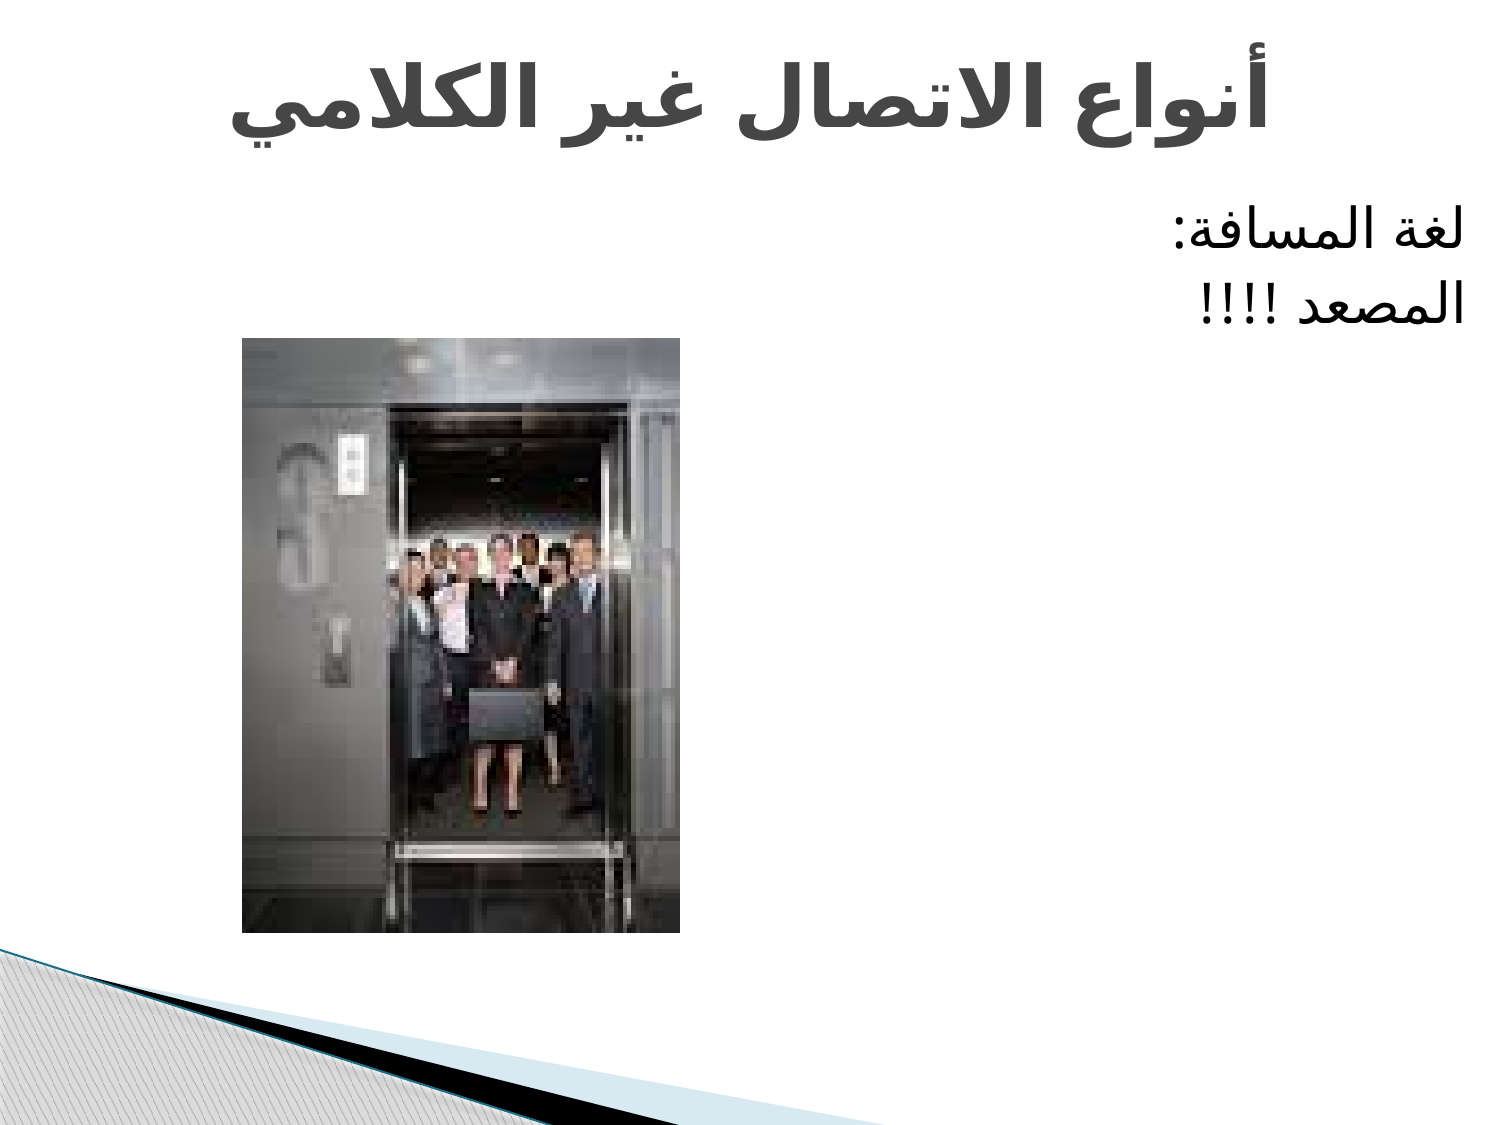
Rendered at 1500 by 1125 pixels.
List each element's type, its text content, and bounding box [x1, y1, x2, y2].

text_box أنواع الاتصال غير الكلامي [76, 0, 1427, 188]
picture [241, 337, 680, 933]
list لغة المسافة: المصعد !!!! [150, 184, 1500, 998]
